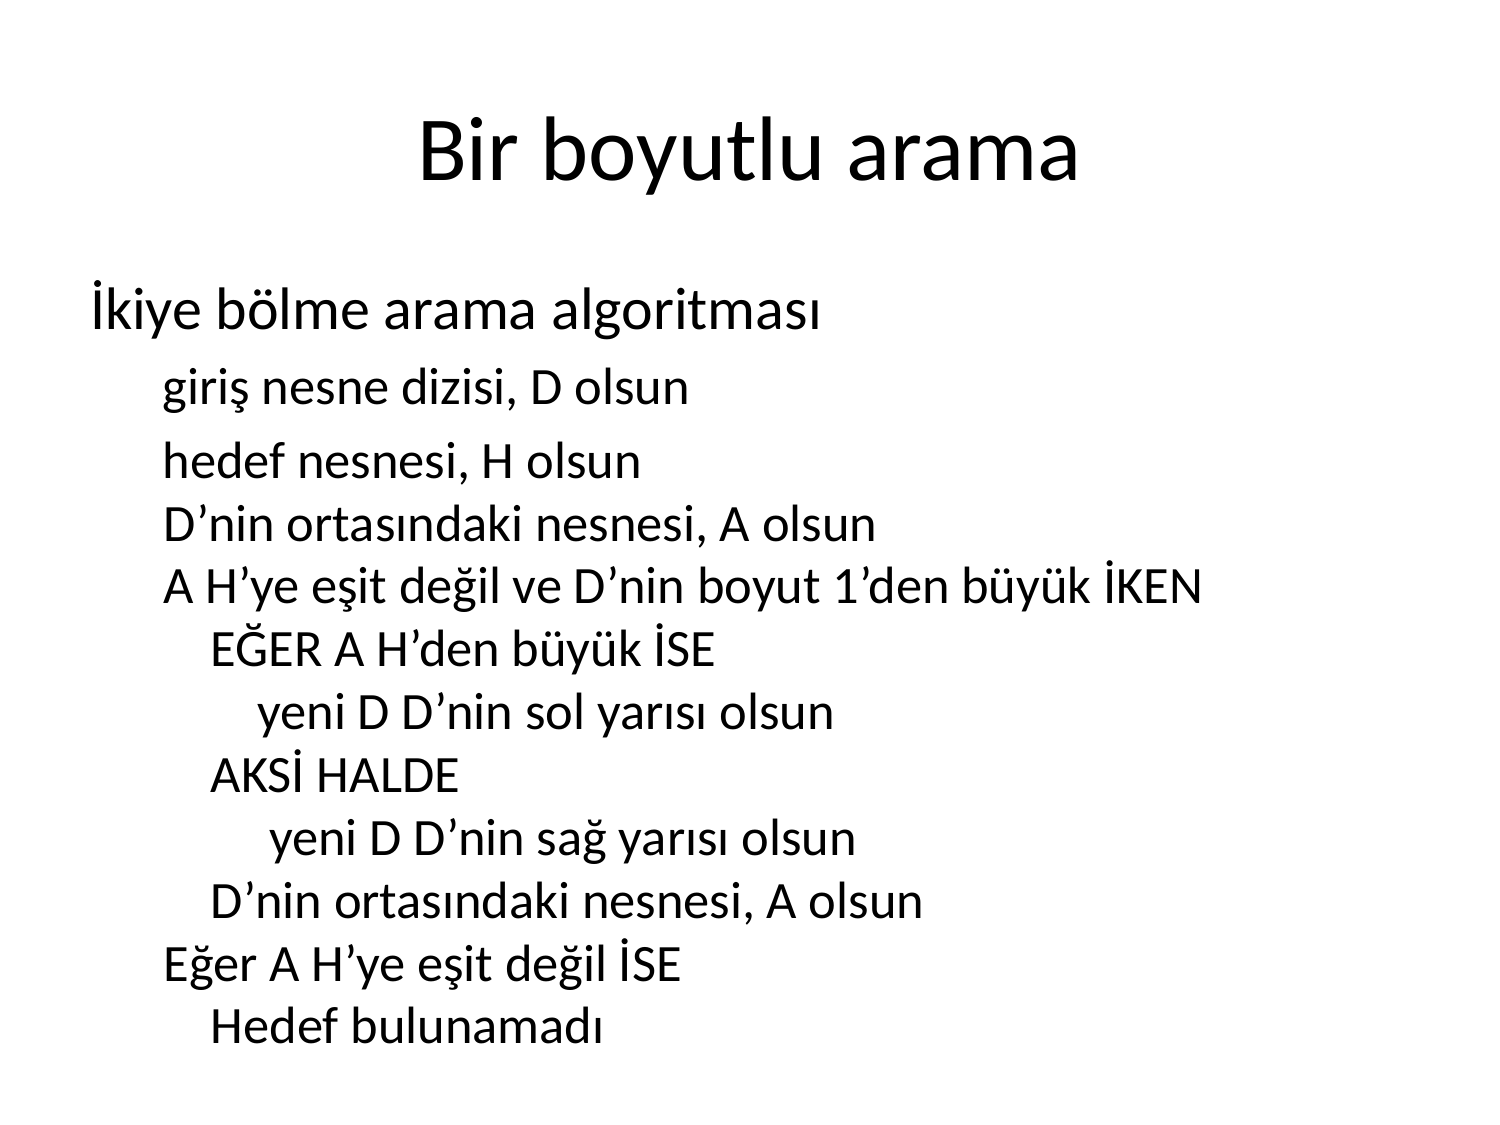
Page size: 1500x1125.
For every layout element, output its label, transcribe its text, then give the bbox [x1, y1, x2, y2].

title Bir boyutlu arama [74, 49, 1426, 238]
list İkiye bölme arama algoritması giriş nesne dizisi, D olsun hedef nesnesi, H olsun D’nin ortasındaki nesnesi, A olsun A H’ye eşit değil ve D’nin boyut 1’den büyük İKEN EĞER A H’den büyük İSE yeni D D’nin sol yarısı olsun AKSİ HALDE yeni D D’nin sağ yarısı olsun D’nin ortasındaki nesnesi, A olsun Eğer A H’ye eşit değil İSE Hedef bulunamadı [74, 262, 1426, 1063]
